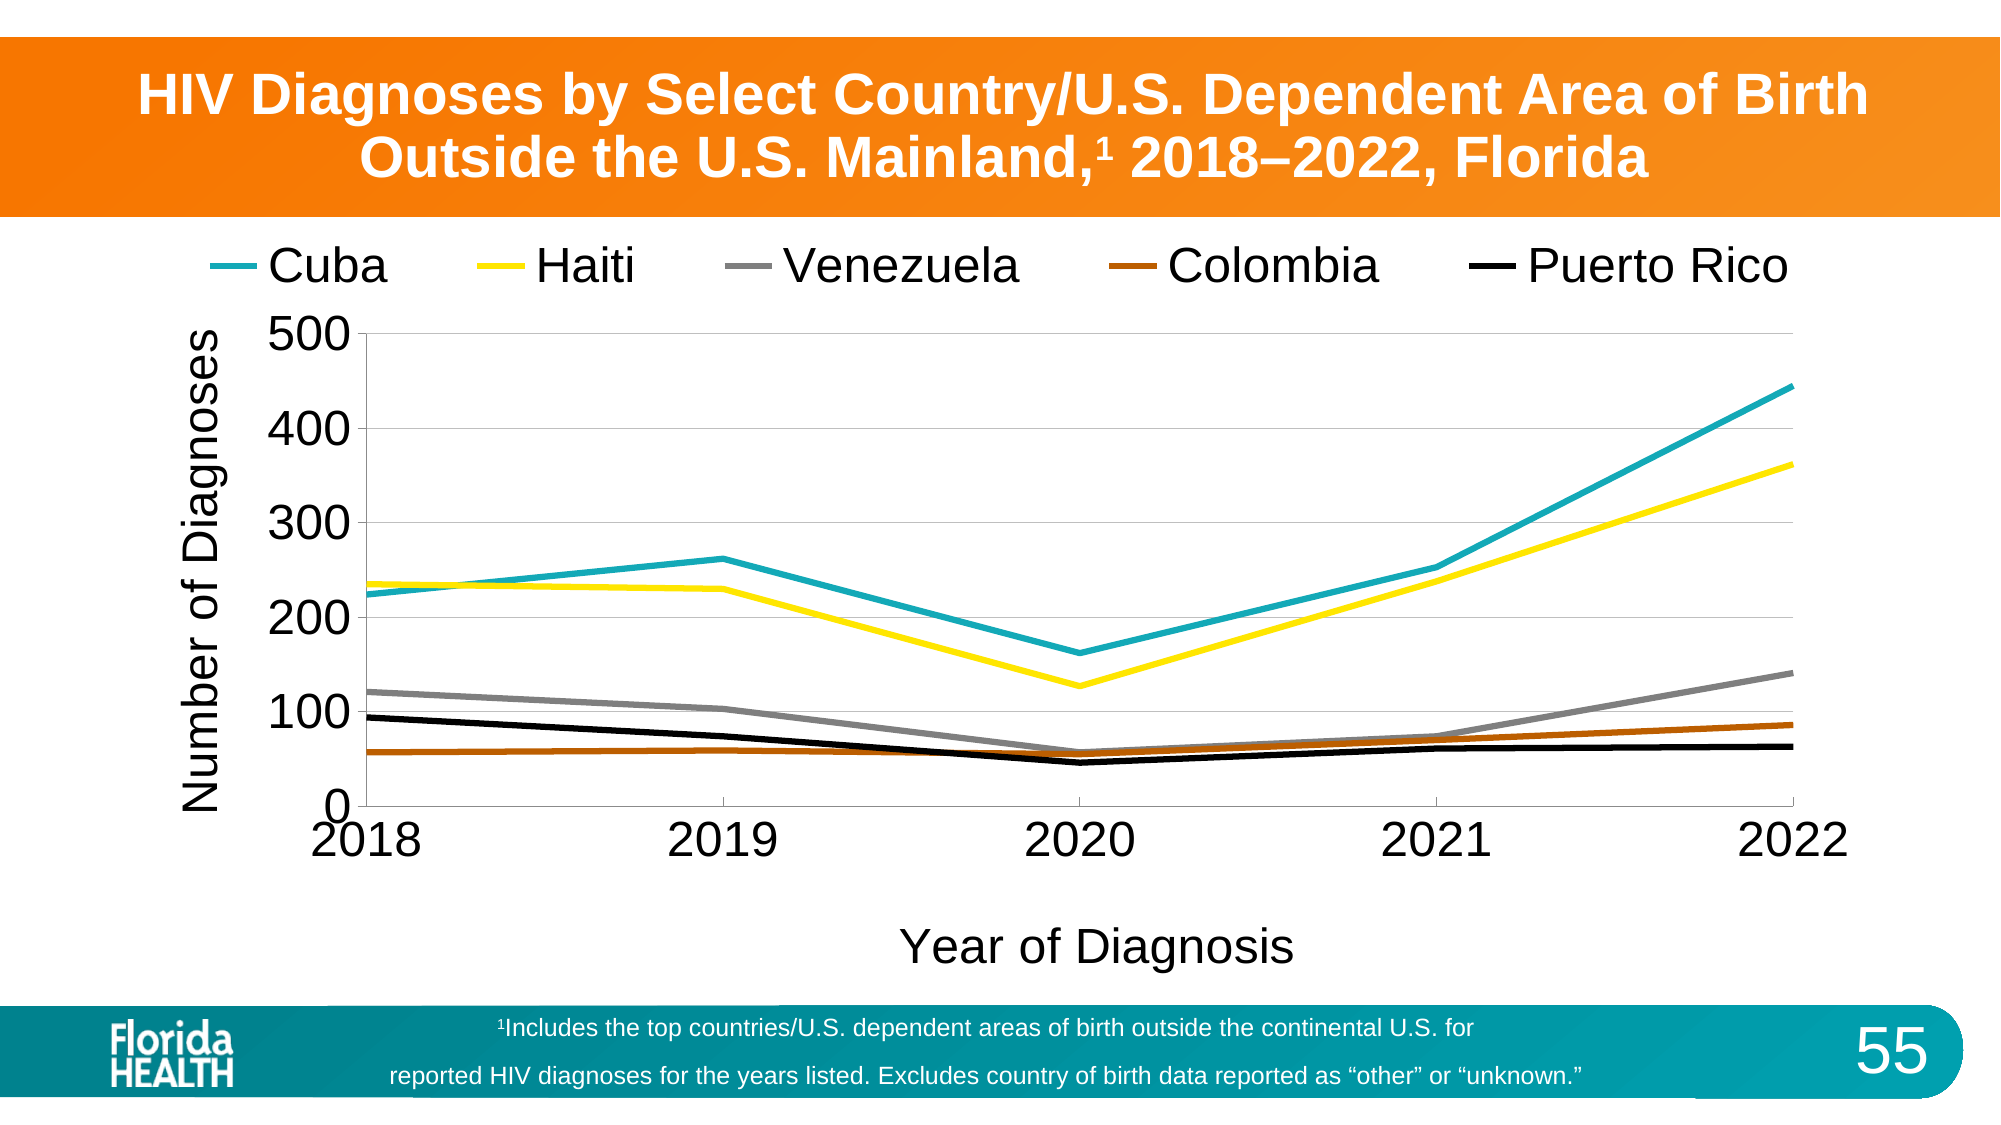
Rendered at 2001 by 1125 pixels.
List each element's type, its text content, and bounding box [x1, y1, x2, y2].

list 1Includes the top countries/U.S. dependent areas of birth outside the continental U.S. for reported HIV diagnoses for the years listed. Excludes country of birth data reported as “other” or “unknown.” [111, 1007, 1863, 1061]
title HIV Diagnoses by Select Country/U.S. Dependent Area of Birth Outside the U.S. Mainland,1 2018–2022, Florida [111, 38, 1898, 217]
chart [137, 190, 1863, 990]
